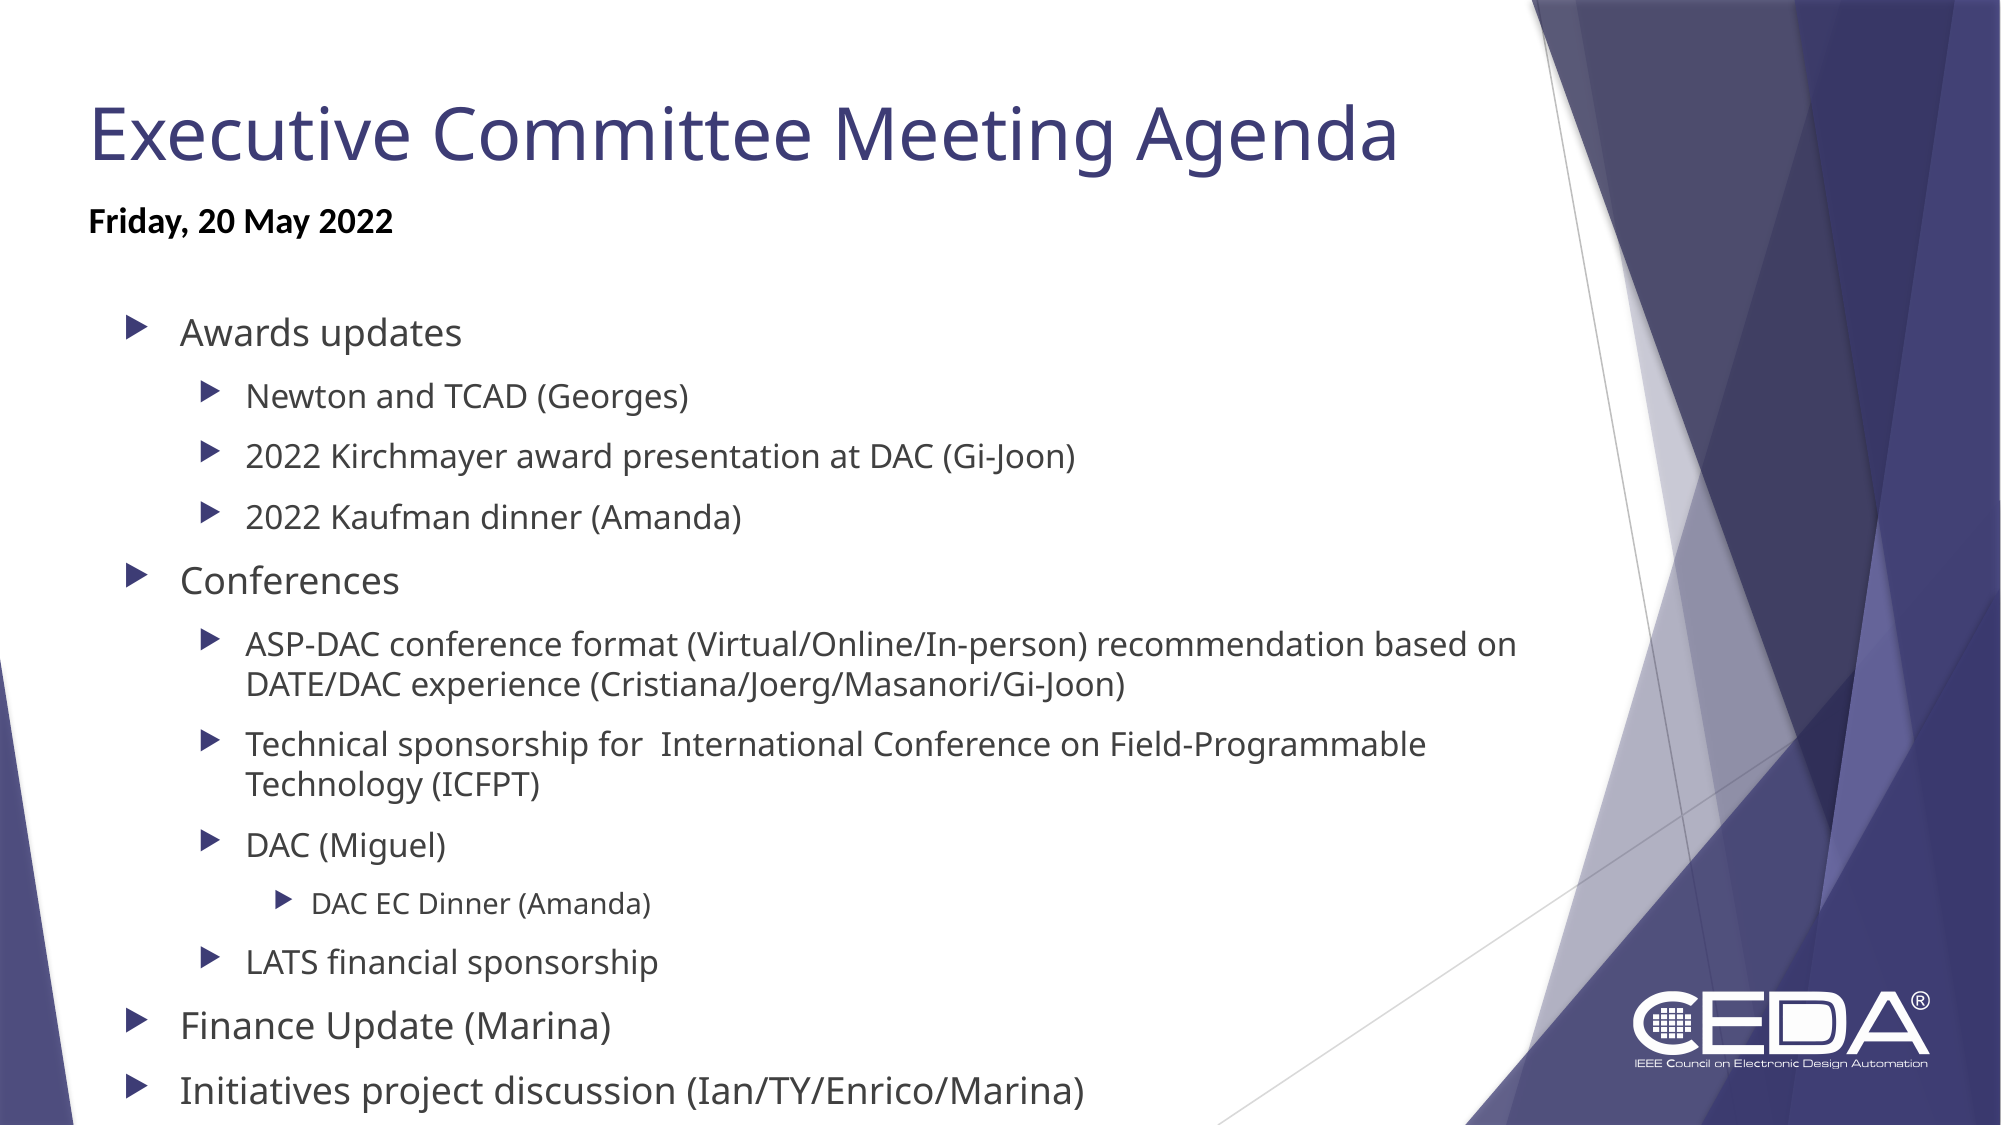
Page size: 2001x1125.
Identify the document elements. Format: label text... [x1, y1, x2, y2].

title Executive Committee Meeting Agenda Friday, 20 May 2022 [74, 35, 1444, 253]
picture [1633, 991, 1930, 1069]
list Awards updates Newton and TCAD (Georges) 2022 Kirchmayer award presentation at DAC (Gi-Joon) 2022 Kaufman dinner (Amanda) Conferences ASP-DAC conference format (Virtual/Online/In-person) recommendation based on DATE/DAC experience (Cristiana/Joerg/Masanori/Gi-Joon) Technical sponsorship for International Conference on Field-Programmable Technology (ICFPT) DAC (Miguel) DAC EC Dinner (Amanda) LATS financial sponsorship Finance Update (Marina) Initiatives project discussion (Ian/TY/Enrico/Marina) [33, 301, 1554, 1042]
